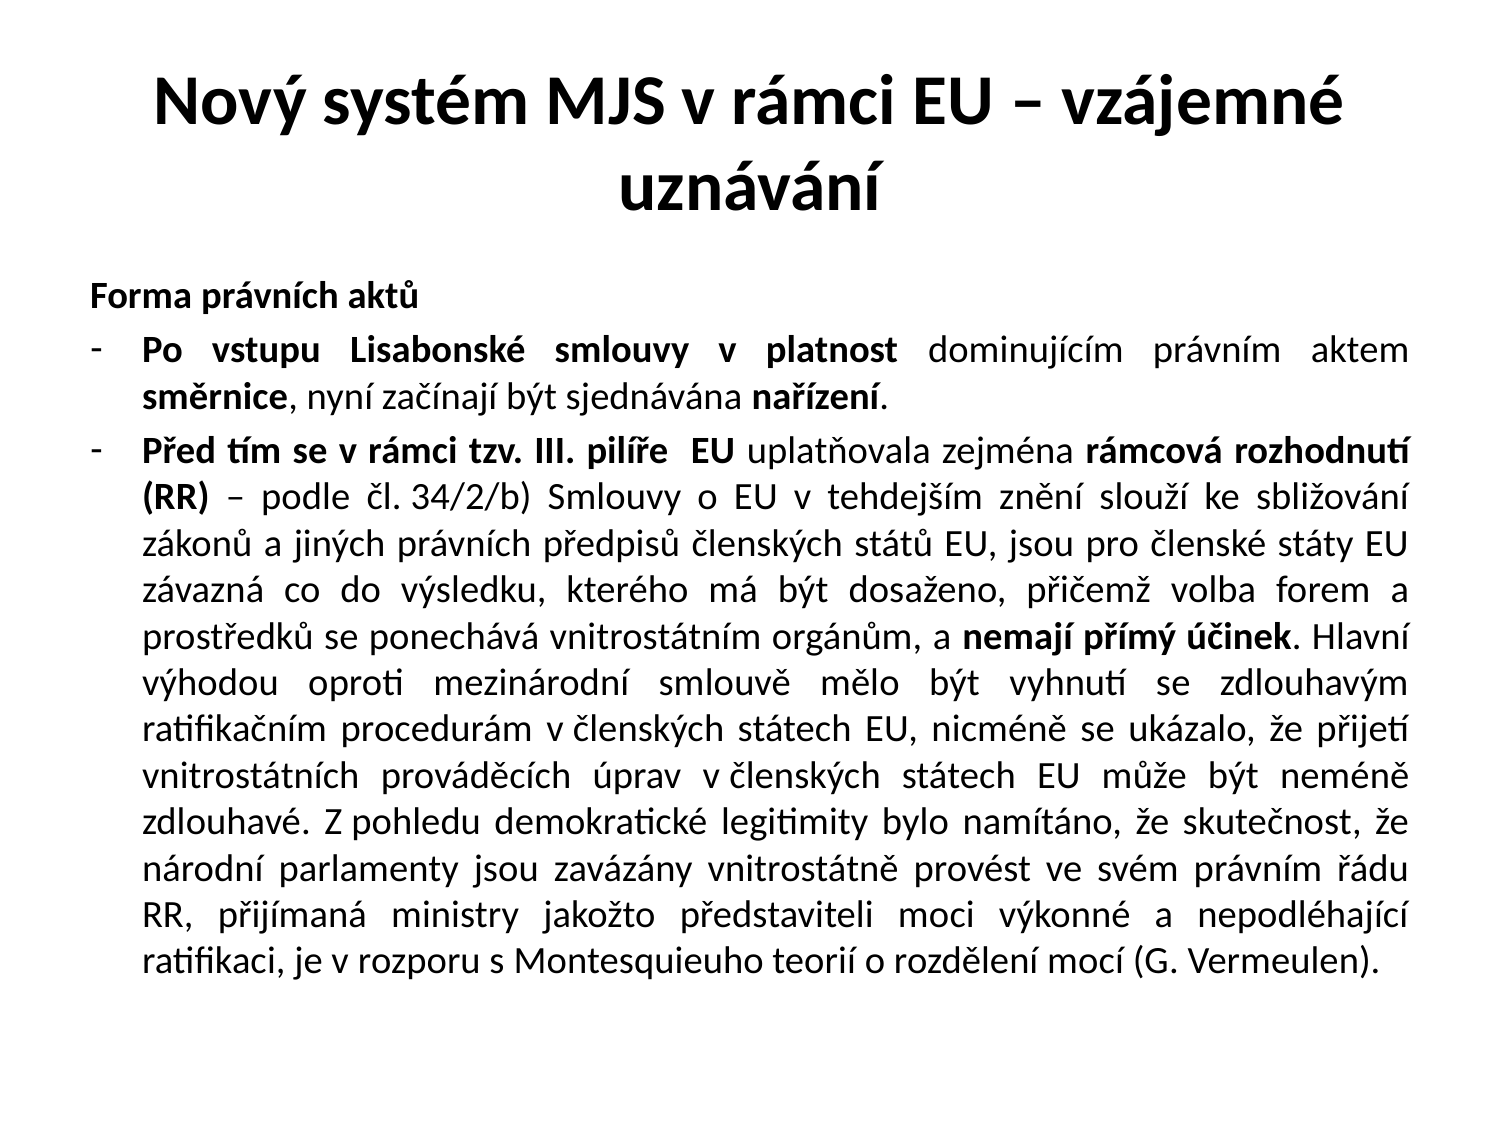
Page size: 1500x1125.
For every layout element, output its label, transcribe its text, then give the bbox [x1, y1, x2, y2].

title Nový systém MJS v rámci EU – vzájemné uznávání [75, 45, 1425, 233]
list Forma právních aktů Po vstupu Lisabonské smlouvy v platnost dominujícím právním aktem směrnice, nyní začínají být sjednávána nařízení. Před tím se v rámci tzv. III. pilíře EU uplatňovala zejména rámcová rozhodnutí (RR) – podle čl. 34/2/b) Smlouvy o EU v tehdejším znění slouží ke sbližování zákonů a jiných právních předpisů členských států EU, jsou pro členské státy EU závazná co do výsledku, kterého má být dosaženo, přičemž volba forem a prostředků se ponechává vnitrostátním orgánům, a nemají přímý účinek. Hlavní výhodou oproti mezinárodní smlouvě mělo být vyhnutí se zdlouhavým ratifikačním procedurám v členských státech EU, nicméně se ukázalo, že přijetí vnitrostátních prováděcích úprav v členských státech EU může být neméně zdlouhavé. Z pohledu demokratické legitimity bylo namítáno, že skutečnost, že národní parlamenty jsou zavázány vnitrostátně provést ve svém právním řádu RR, přijímaná ministry jakožto představiteli moci výkonné a nepodléhající ratifikaci, je v rozporu s Montesquieuho teorií o rozdělení mocí (G. Vermeulen). [75, 262, 1425, 1005]
